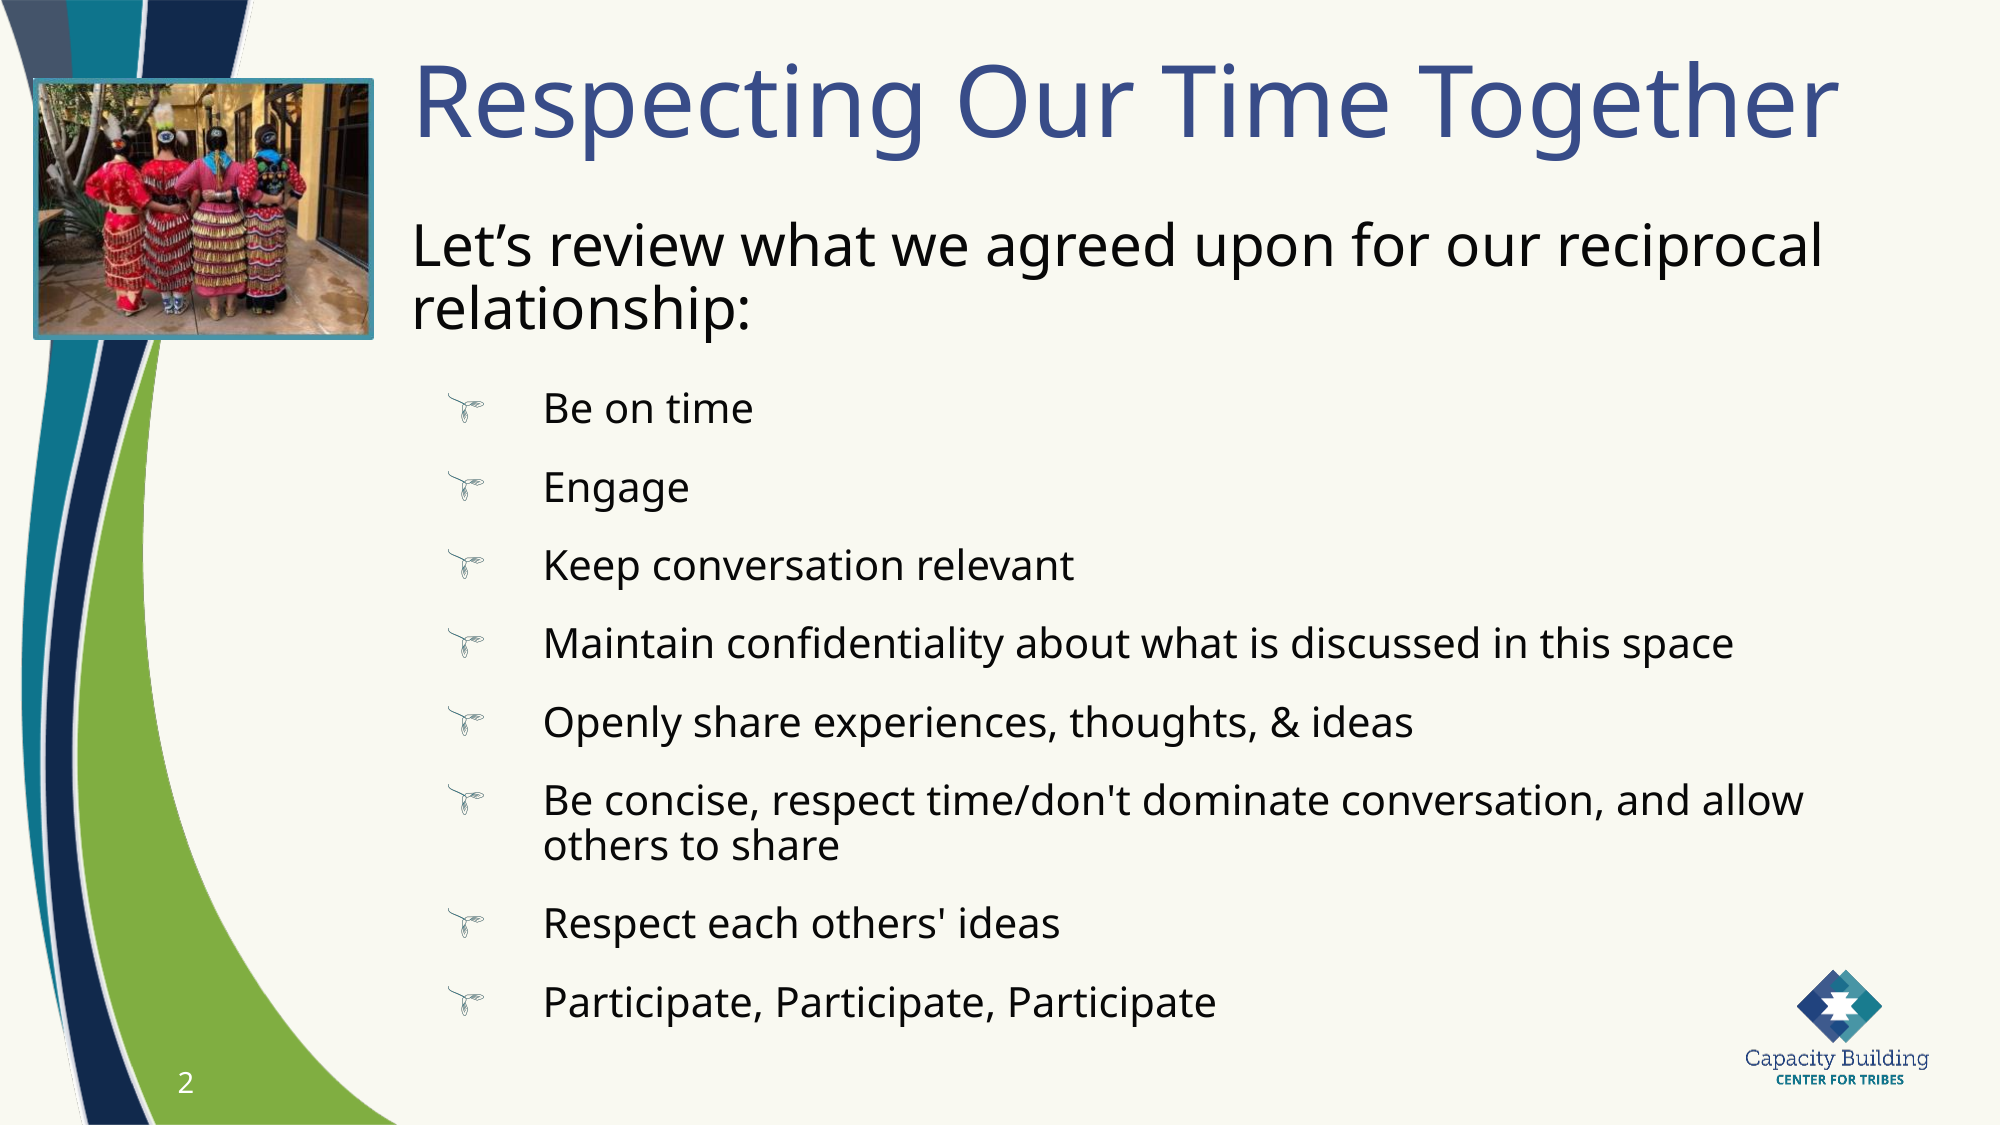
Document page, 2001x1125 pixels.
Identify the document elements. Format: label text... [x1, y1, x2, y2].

picture [1736, 1055, 1939, 1095]
slide_number 2 [162, 1054, 345, 1115]
title Respecting Our Time Together [396, 43, 1946, 206]
picture [448, 908, 479, 938]
picture [448, 393, 479, 423]
list Let’s review what we agreed upon for our reciprocal relationship: Be on time Engage Keep conversation relevant Maintain confidentiality about what is discussed in this space Openly share experiences, thoughts, & ideas Be concise, respect time/don't dominate conversation, and allow others to share Respect each others' ideas Participate, Participate, Participate [396, 208, 1946, 1055]
picture [448, 784, 479, 815]
picture [448, 628, 479, 658]
picture [1, 1, 397, 1124]
picture [448, 706, 479, 736]
picture [448, 986, 479, 1016]
picture [448, 549, 479, 579]
picture [448, 471, 479, 501]
